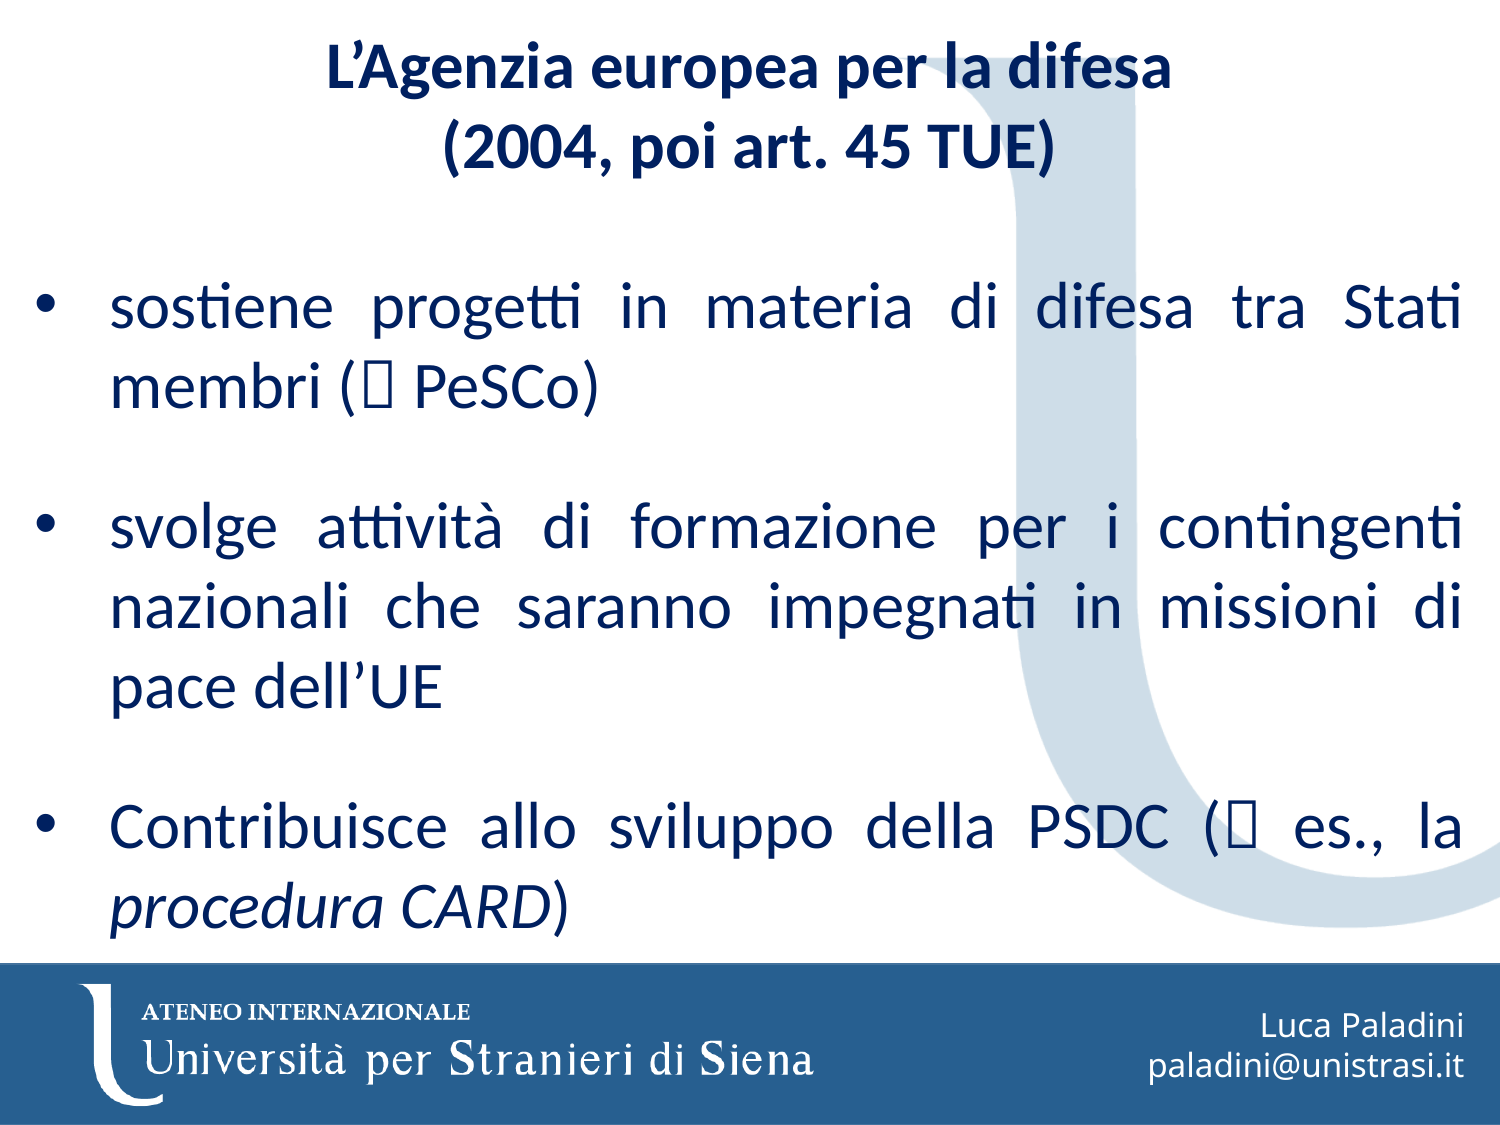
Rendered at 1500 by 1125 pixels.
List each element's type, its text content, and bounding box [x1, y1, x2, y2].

text_box L’Agenzia europea per la difesa (2004, poi art. 45 TUE) sostiene progetti in materia di difesa tra Stati membri ( PeSCo) svolge attività di formazione per i contingenti nazionali che saranno impegnati in missioni di pace dell’UE Contribuisce allo sviluppo della PSDC ( es., la procedura CARD) [20, 15, 859, 950]
picture [53, 964, 836, 1125]
picture [859, 0, 1500, 965]
text_box Luca Paladini paladini@unistrasi.it [986, 996, 1480, 1092]
text_box [0, 963, 1500, 1125]
